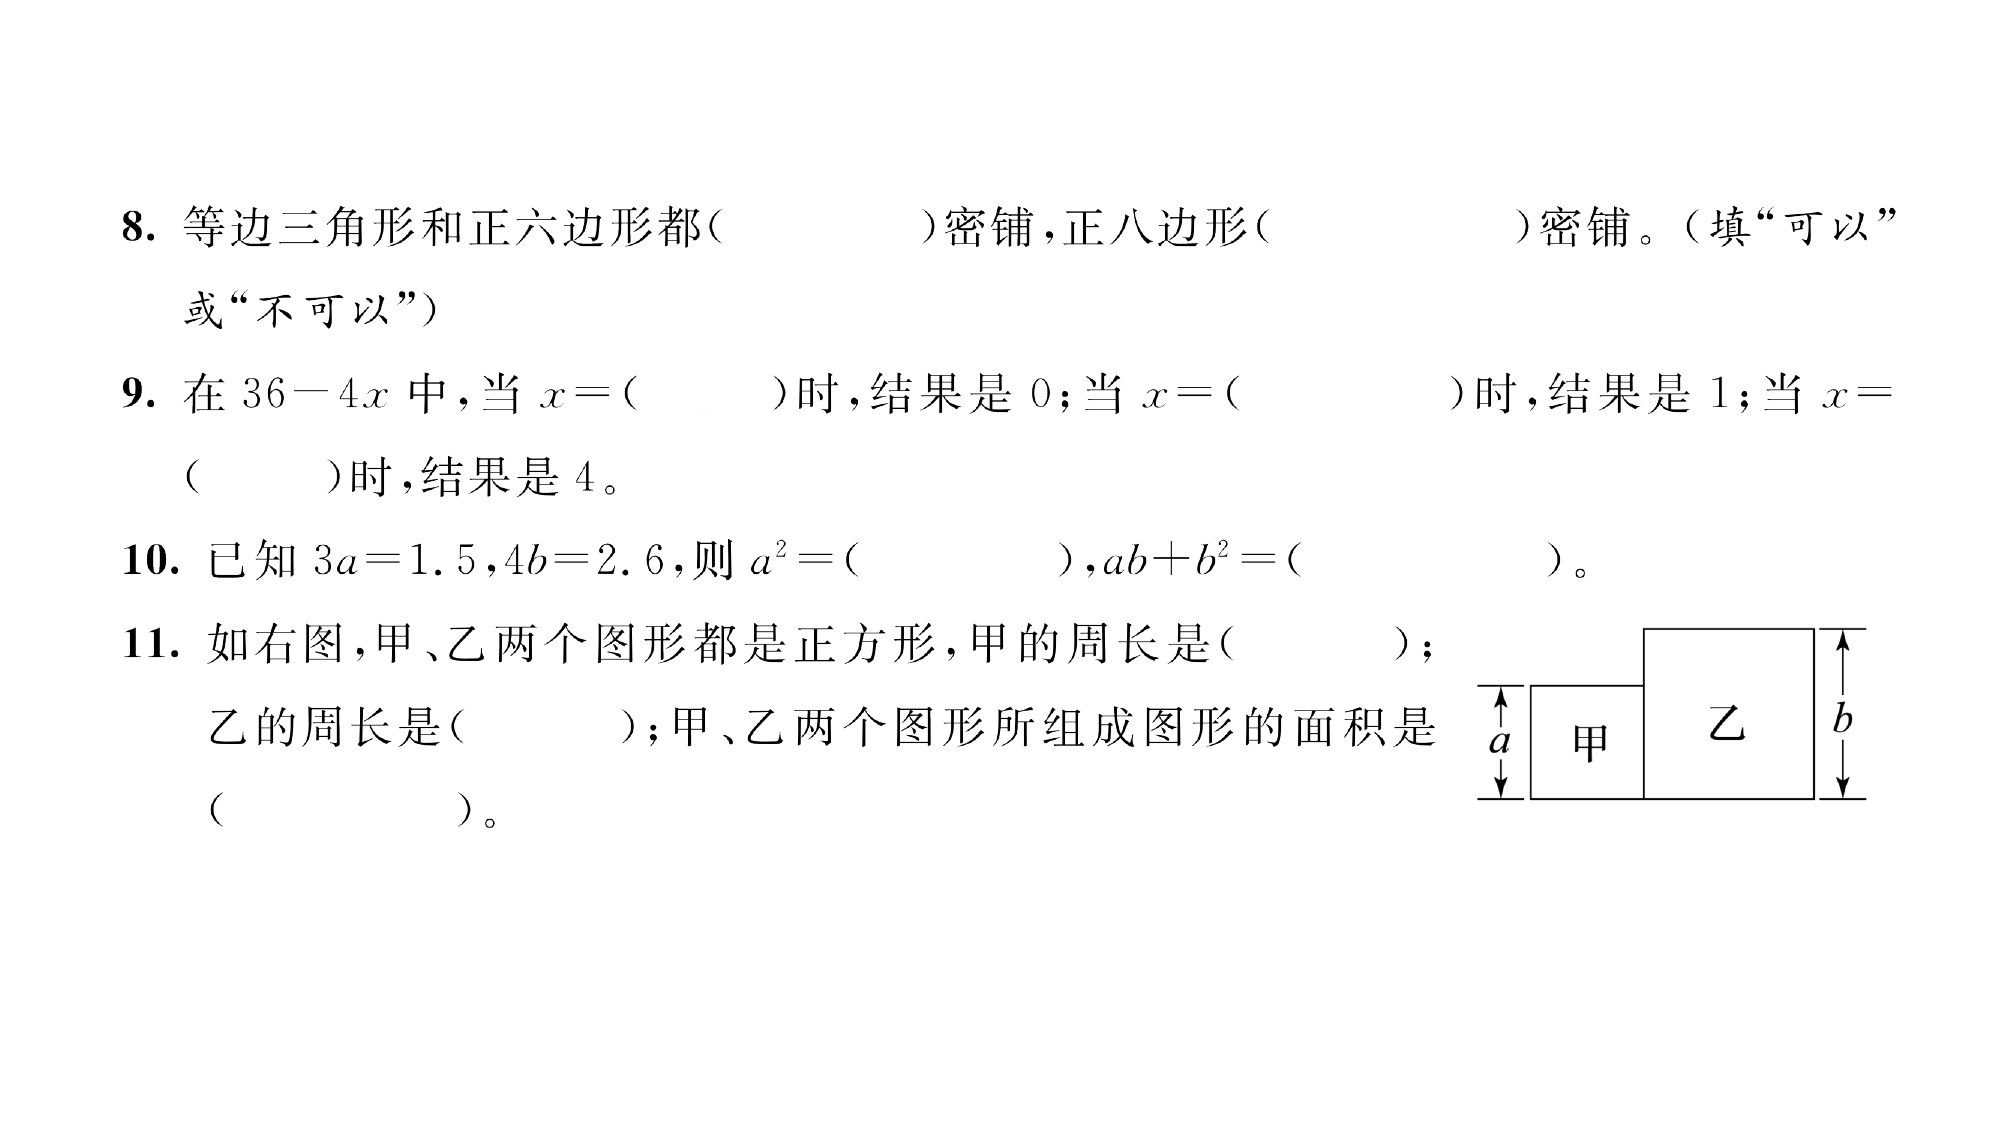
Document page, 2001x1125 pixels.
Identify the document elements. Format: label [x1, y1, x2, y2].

picture [118, 177, 2000, 846]
